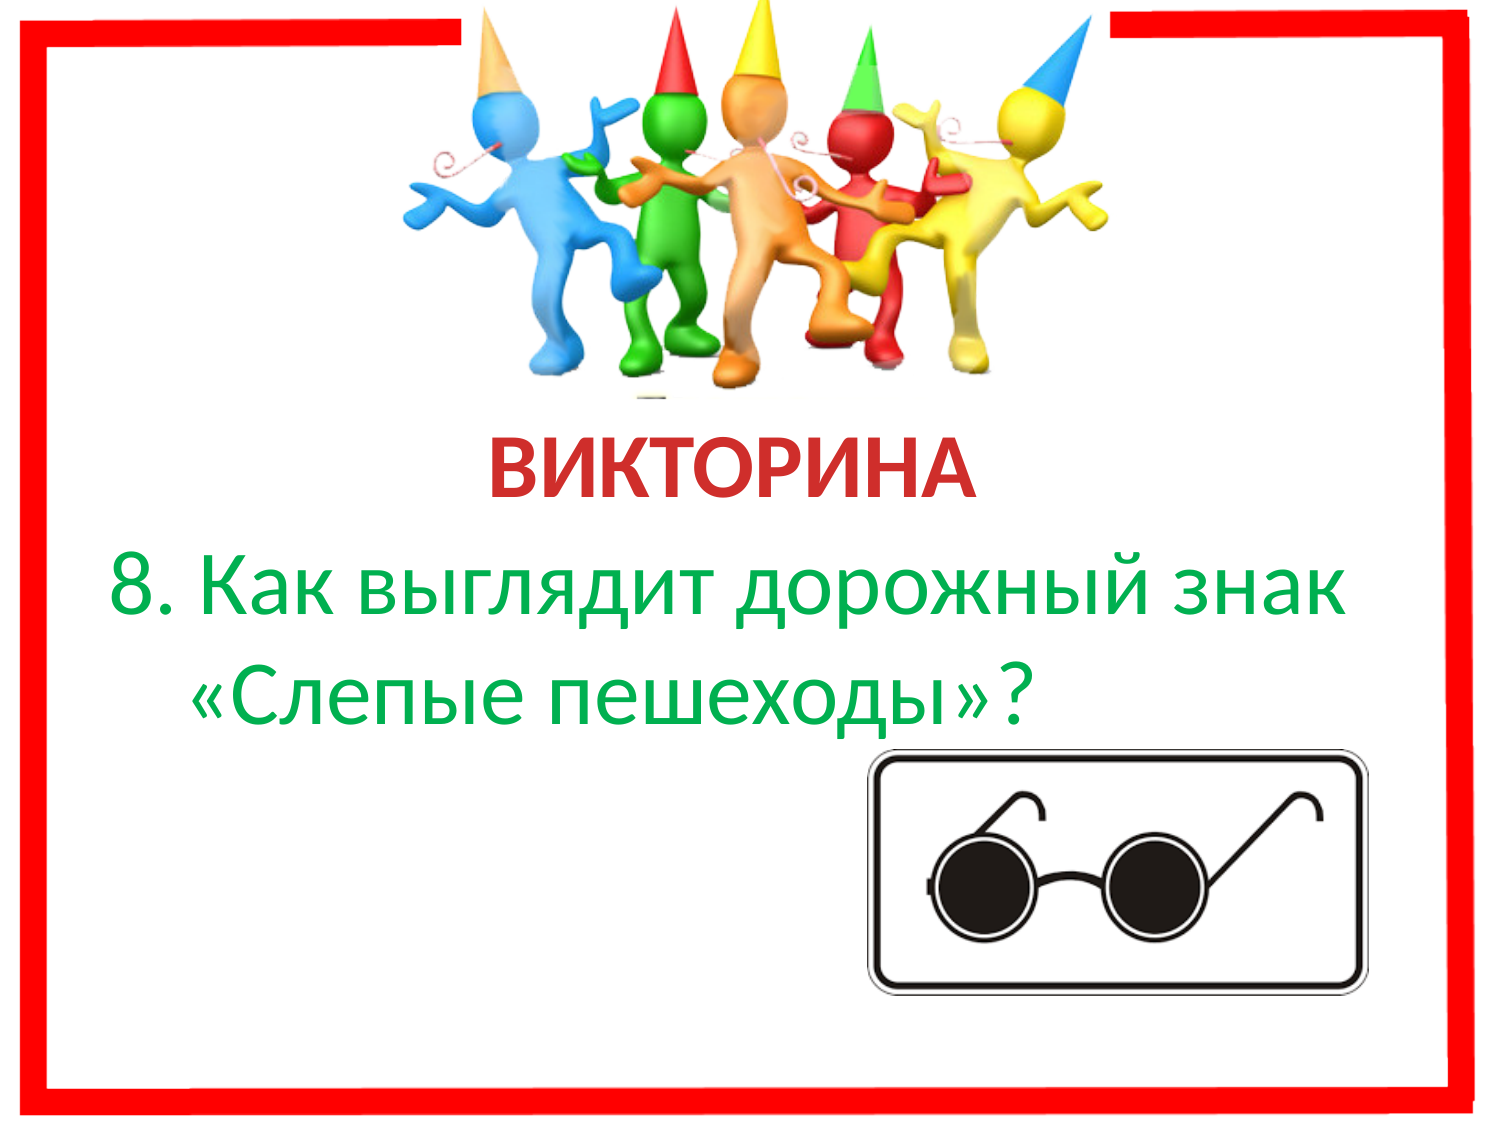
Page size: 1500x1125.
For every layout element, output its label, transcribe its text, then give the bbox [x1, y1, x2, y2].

text_box 8. Как выглядит дорожный знак «Слепые пешеходы»? [93, 515, 1407, 751]
picture [0, 0, 1500, 1125]
text_box ВИКТОРИНА [46, 398, 1418, 524]
